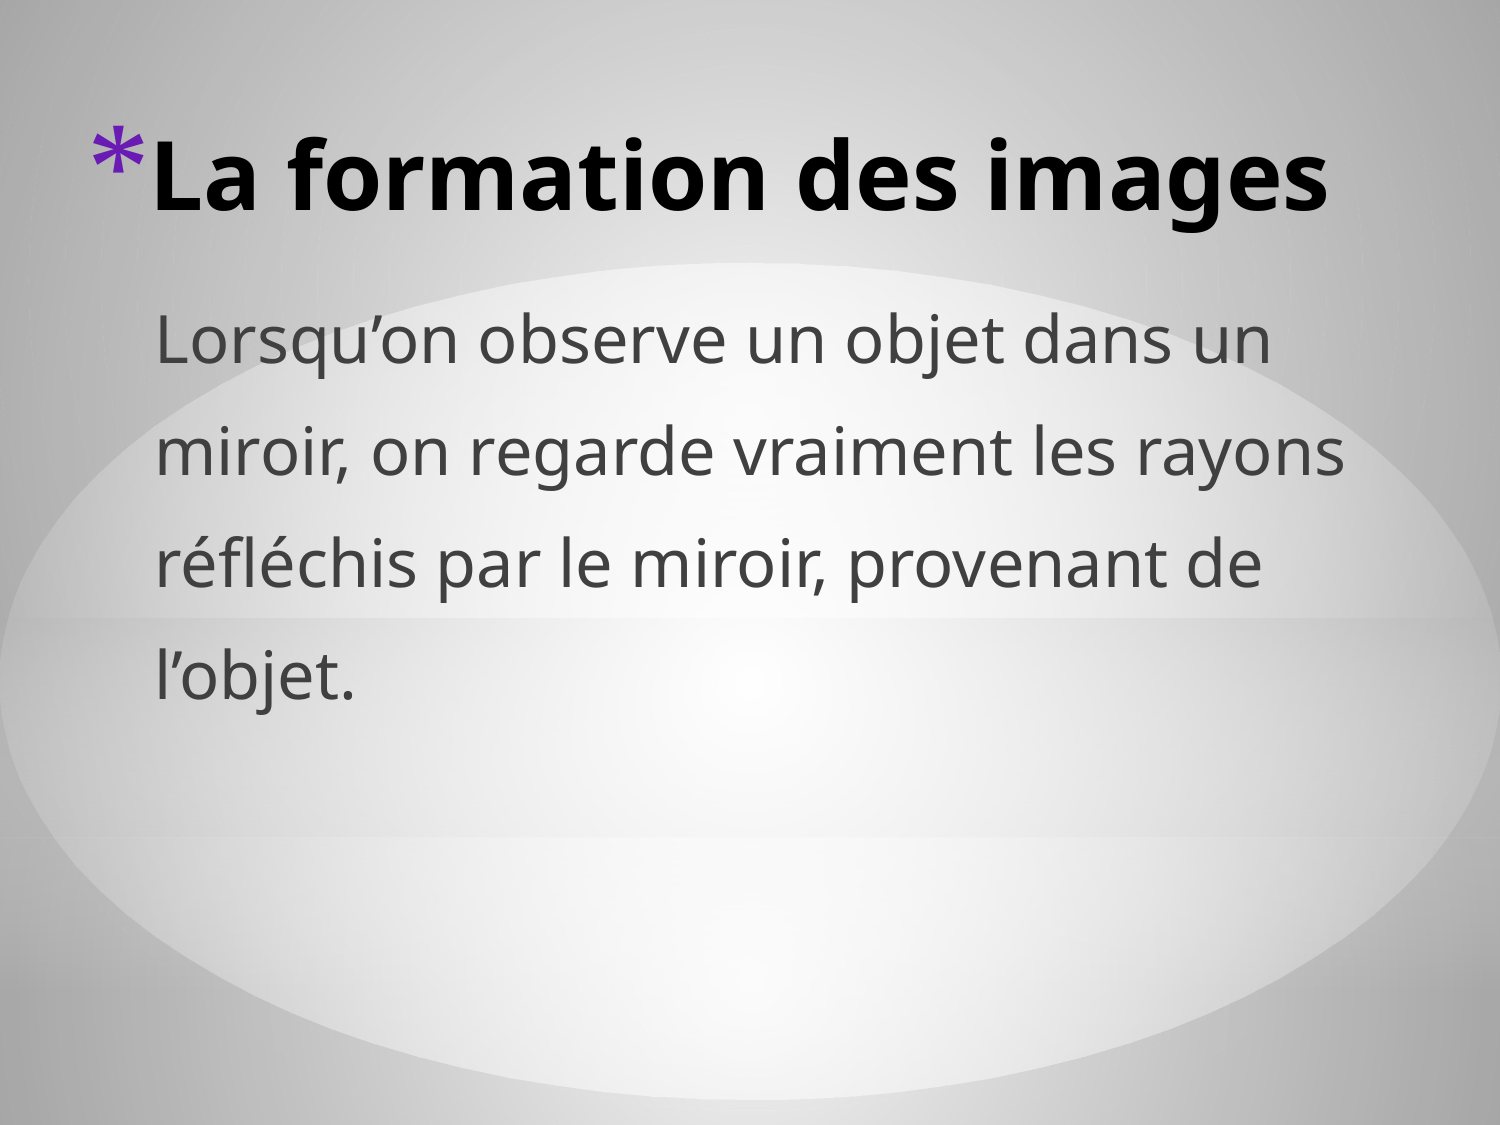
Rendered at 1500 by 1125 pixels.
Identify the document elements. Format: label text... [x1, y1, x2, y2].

title La formation des images [73, 106, 1393, 295]
text_box Lorsqu’on observe un objet dans un miroir, on regarde vraiment les rayons réfléchis par le miroir, provenant de l’objet. [131, 257, 1393, 1016]
